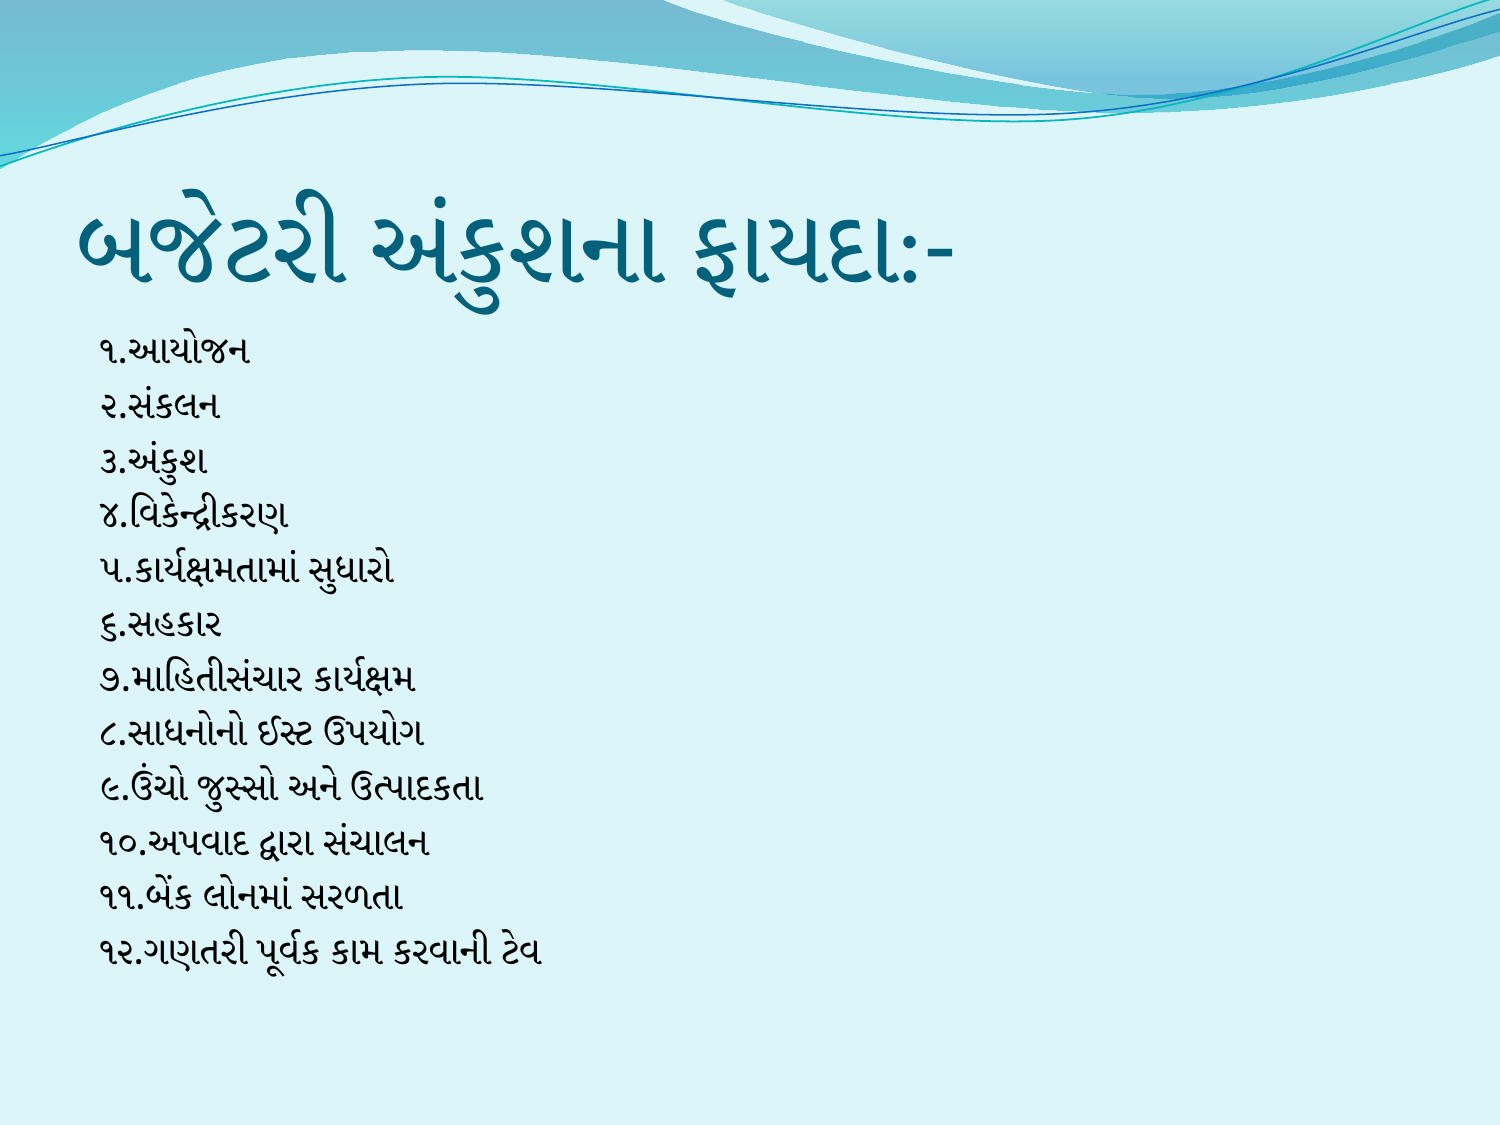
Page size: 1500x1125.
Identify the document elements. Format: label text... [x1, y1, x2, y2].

list ૧.આયોજન ૨.સંકલન ૩.અંકુશ ૪.વિકેન્દ્રીકરણ ૫.કાર્યક્ષમતામાં સુધારો ૬.સહકાર ૭.માહિતીસંચાર કાર્યક્ષમ ૮.સાધનોનો ઈસ્ટ ઉપયોગ ૯.ઉંચો જુસ્સો અને ઉત્પાદકતા ૧૦.અપવાદ દ્વારા સંચાલન ૧૧.બેંક લોનમાં સરળતા ૧૨.ગણતરી પૂર્વક કામ કરવાની ટેવ [75, 317, 1425, 1038]
title બજેટરી અંકુશના ફાયદા:- [75, 115, 1425, 303]
